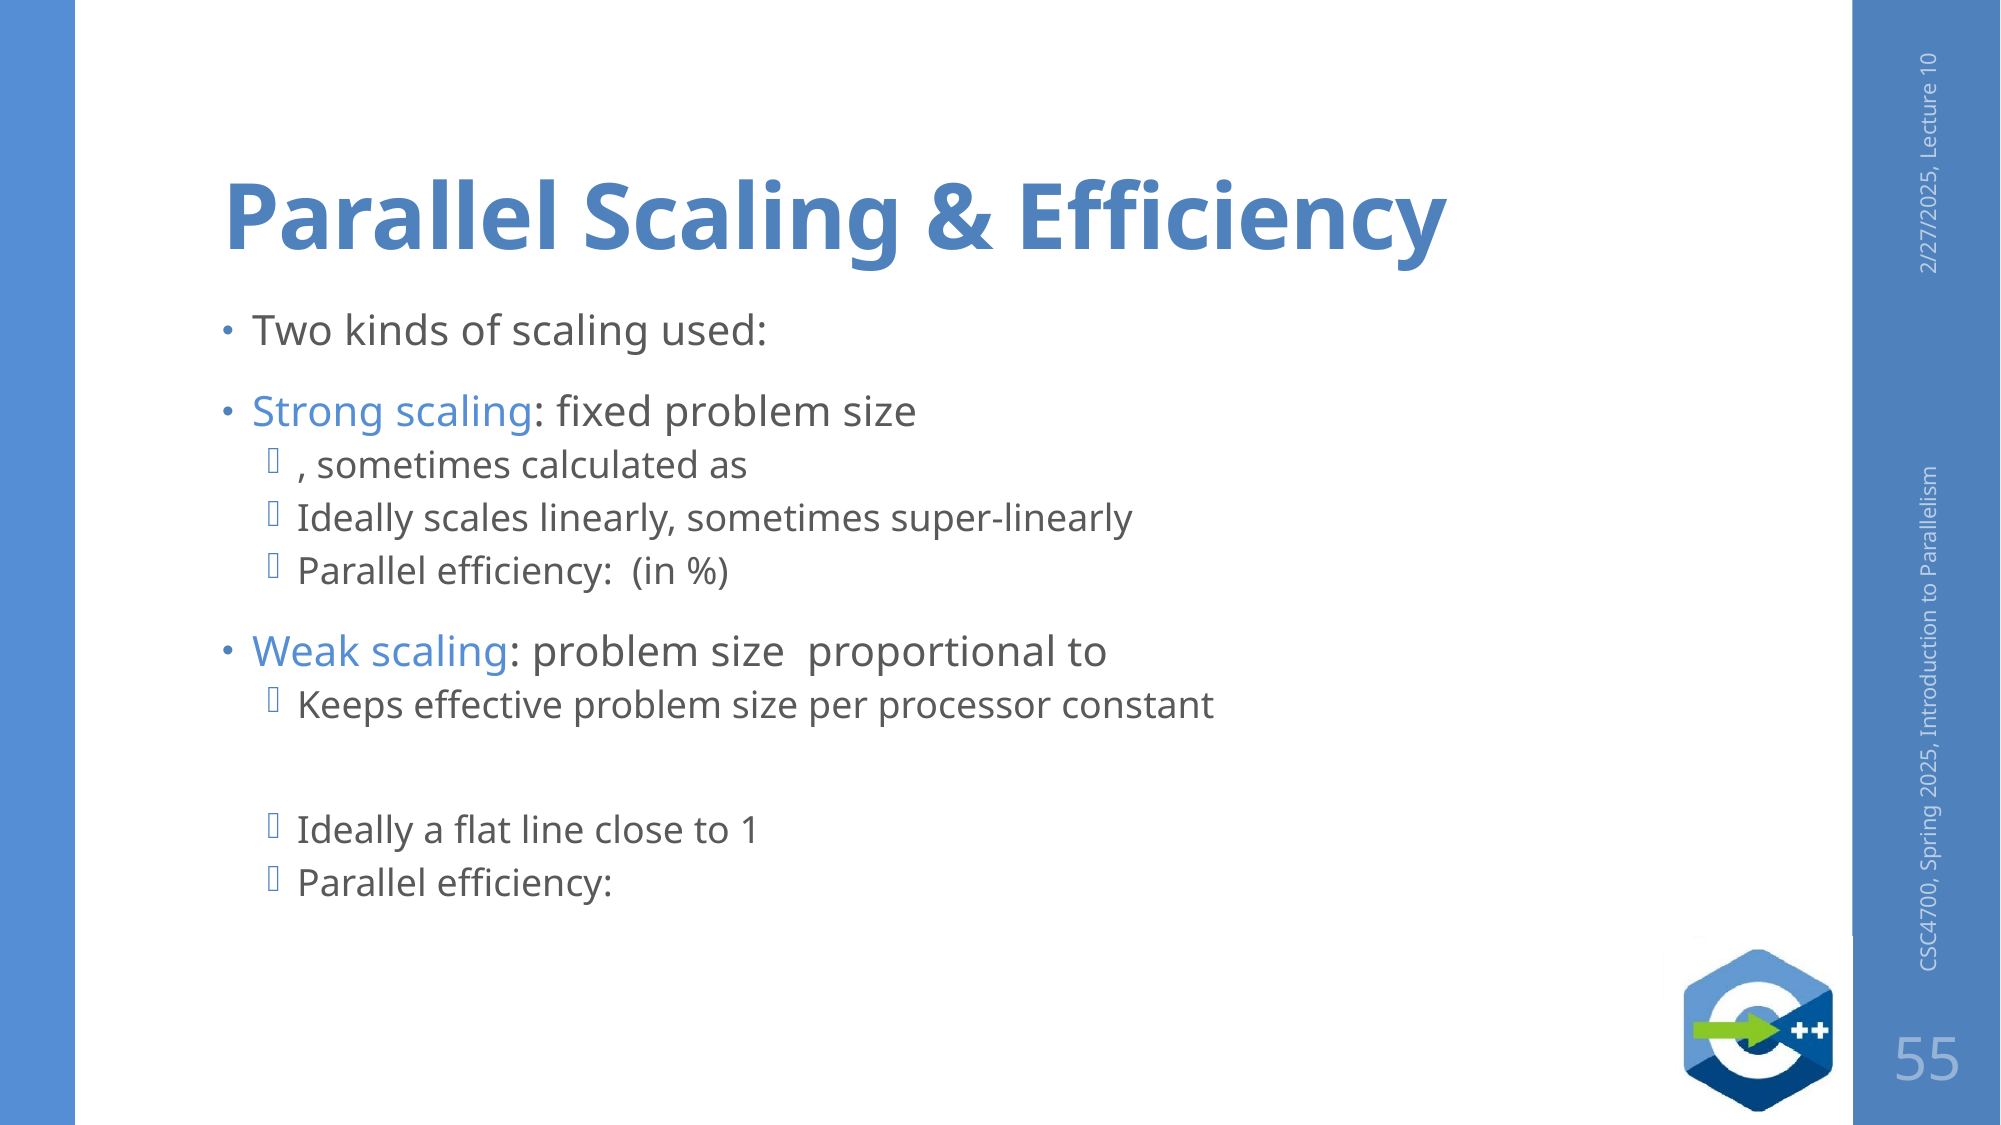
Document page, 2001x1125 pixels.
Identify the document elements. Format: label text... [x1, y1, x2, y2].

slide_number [1897, 37, 1958, 351]
slide_number 55 [1852, 1012, 2000, 1110]
footer CSC4700, Spring 2025, Introduction to Parallelism [1897, 400, 1958, 988]
title Parallel Scaling & Efficiency [206, 48, 1797, 278]
picture [1663, 936, 1853, 1125]
